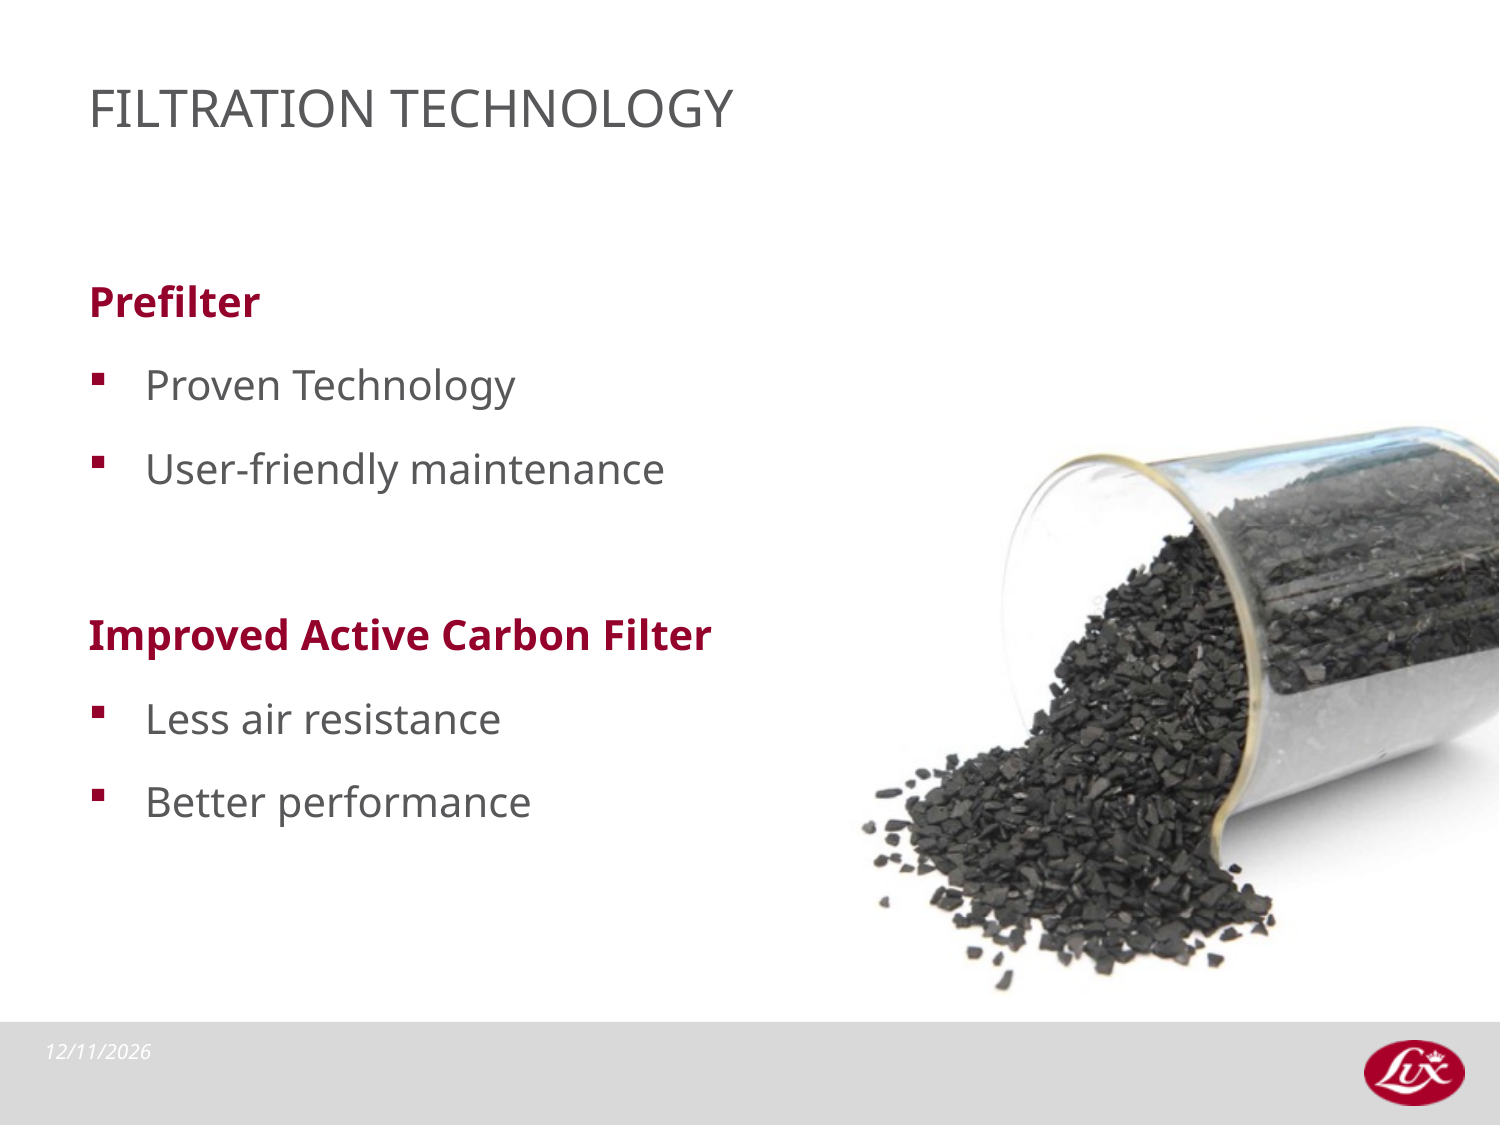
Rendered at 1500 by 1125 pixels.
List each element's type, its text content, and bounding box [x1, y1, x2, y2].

list Prefilter Proven Technology User-friendly maintenance Improved Active Carbon Filter Less air resistance Better performance [88, 271, 1413, 984]
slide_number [29, 1023, 380, 1084]
picture [726, 420, 1500, 1012]
picture [1364, 1040, 1465, 1106]
title Filtration Technology [88, 82, 1412, 241]
